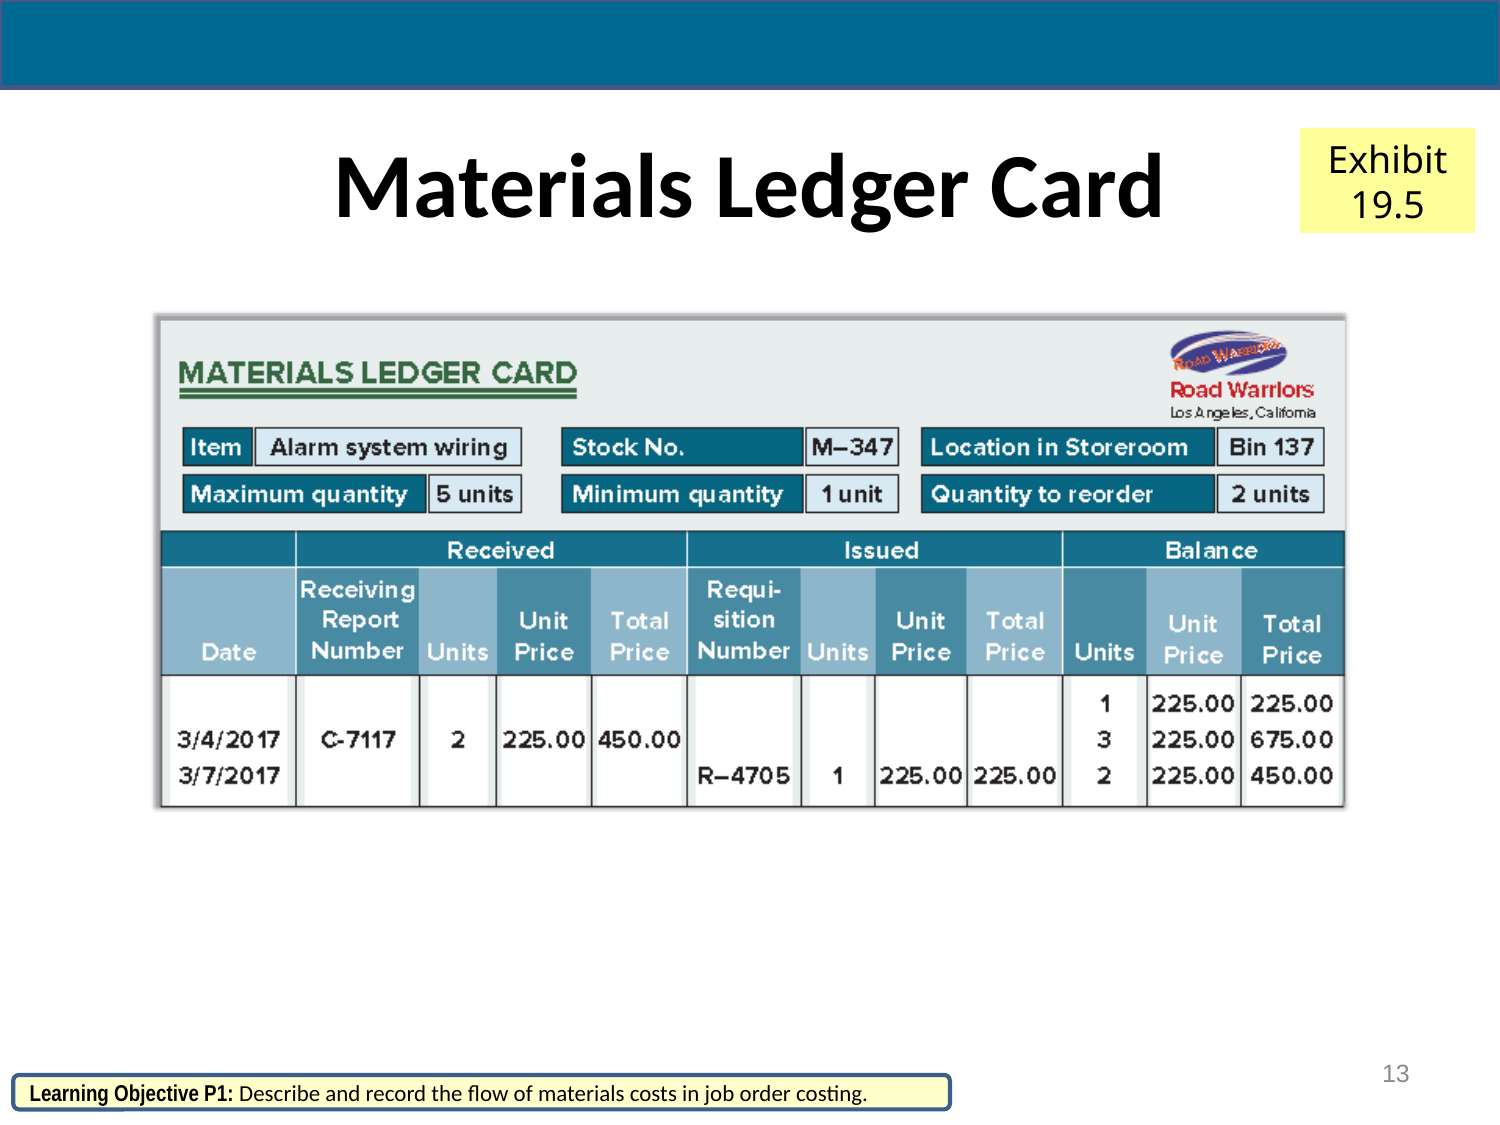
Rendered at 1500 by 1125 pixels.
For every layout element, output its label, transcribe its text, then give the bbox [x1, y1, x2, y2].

slide_number 13 [1074, 1042, 1425, 1103]
text_box Exhibit 19.5 [1300, 128, 1476, 233]
text_box Learning Objective P1: Describe and record the flow of materials costs in job order costing. [13, 1074, 950, 1110]
text_box [0, 0, 1500, 88]
title Materials Ledger Card [75, 99, 1425, 263]
picture [150, 310, 1350, 815]
